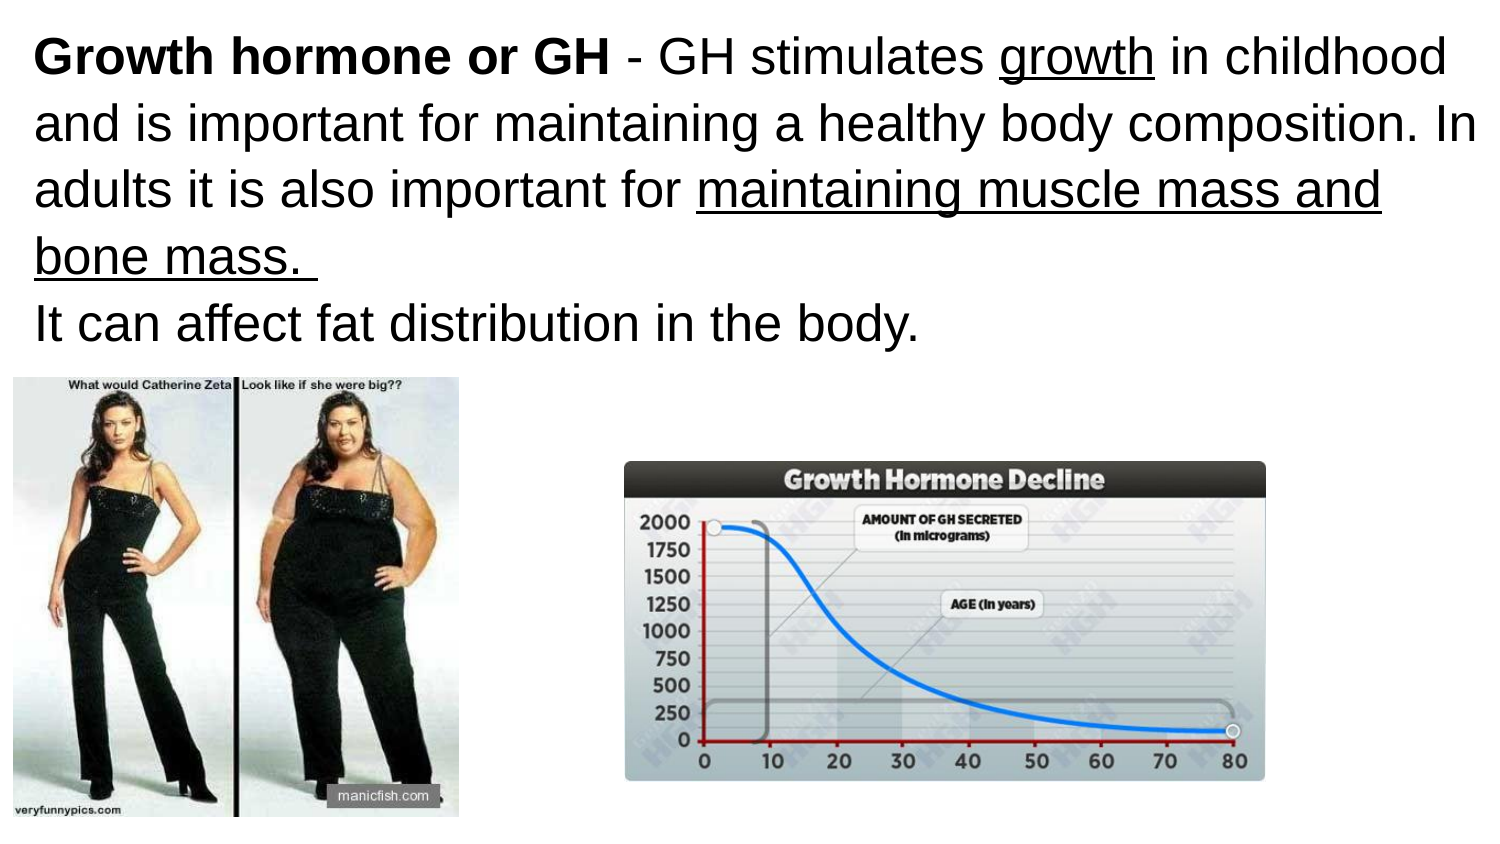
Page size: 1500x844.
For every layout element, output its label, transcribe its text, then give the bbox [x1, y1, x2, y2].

picture [624, 460, 1266, 782]
text_box Growth hormone or GH - GH stimulates growth in childhood and is important for maintaining a healthy body composition. In adults it is also important for maintaining muscle mass and bone mass. It can affect fat distribution in the body. [28, 12, 1500, 349]
picture [13, 376, 459, 818]
